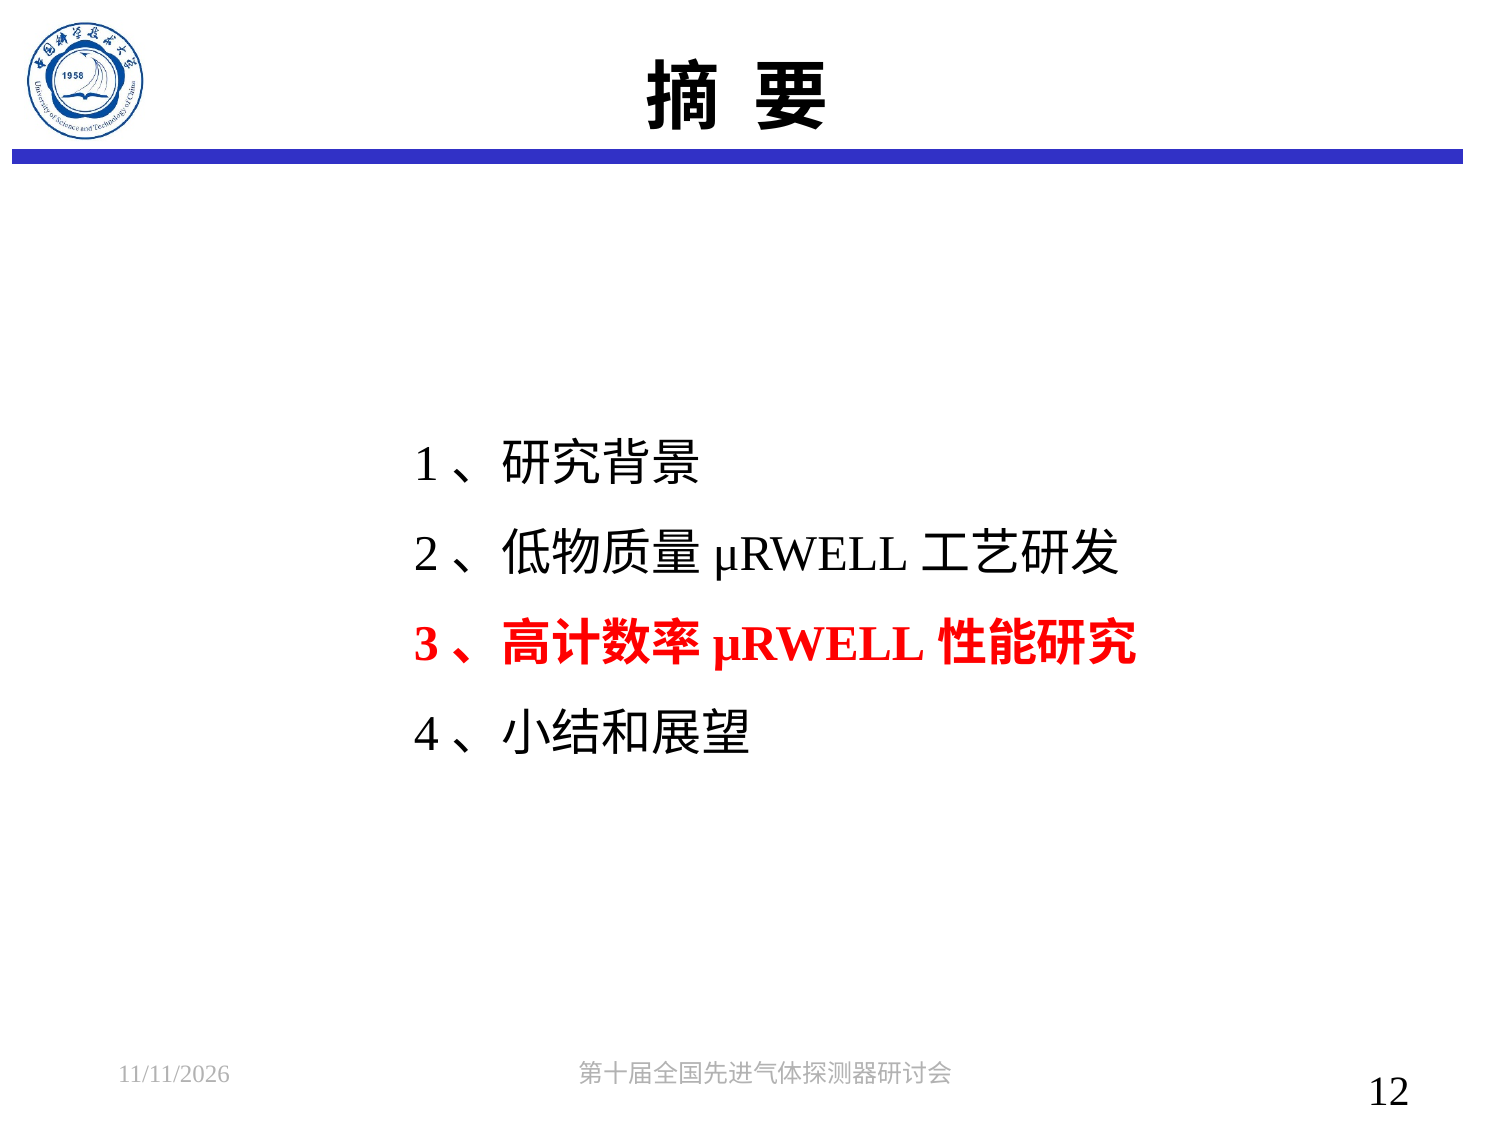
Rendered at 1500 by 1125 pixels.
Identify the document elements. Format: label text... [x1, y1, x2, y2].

picture [24, 20, 148, 144]
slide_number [103, 1042, 441, 1103]
text_box 1、研究背景 2、低物质量μRWELL工艺研发 3、高计数率μRWELL性能研究 4、小结和展望 [399, 392, 1183, 768]
slide_number 12 [1074, 1055, 1426, 1112]
footer 第十届全国先进气体探测器研讨会 [456, 1042, 1075, 1103]
title 摘 要 [137, 24, 1337, 163]
